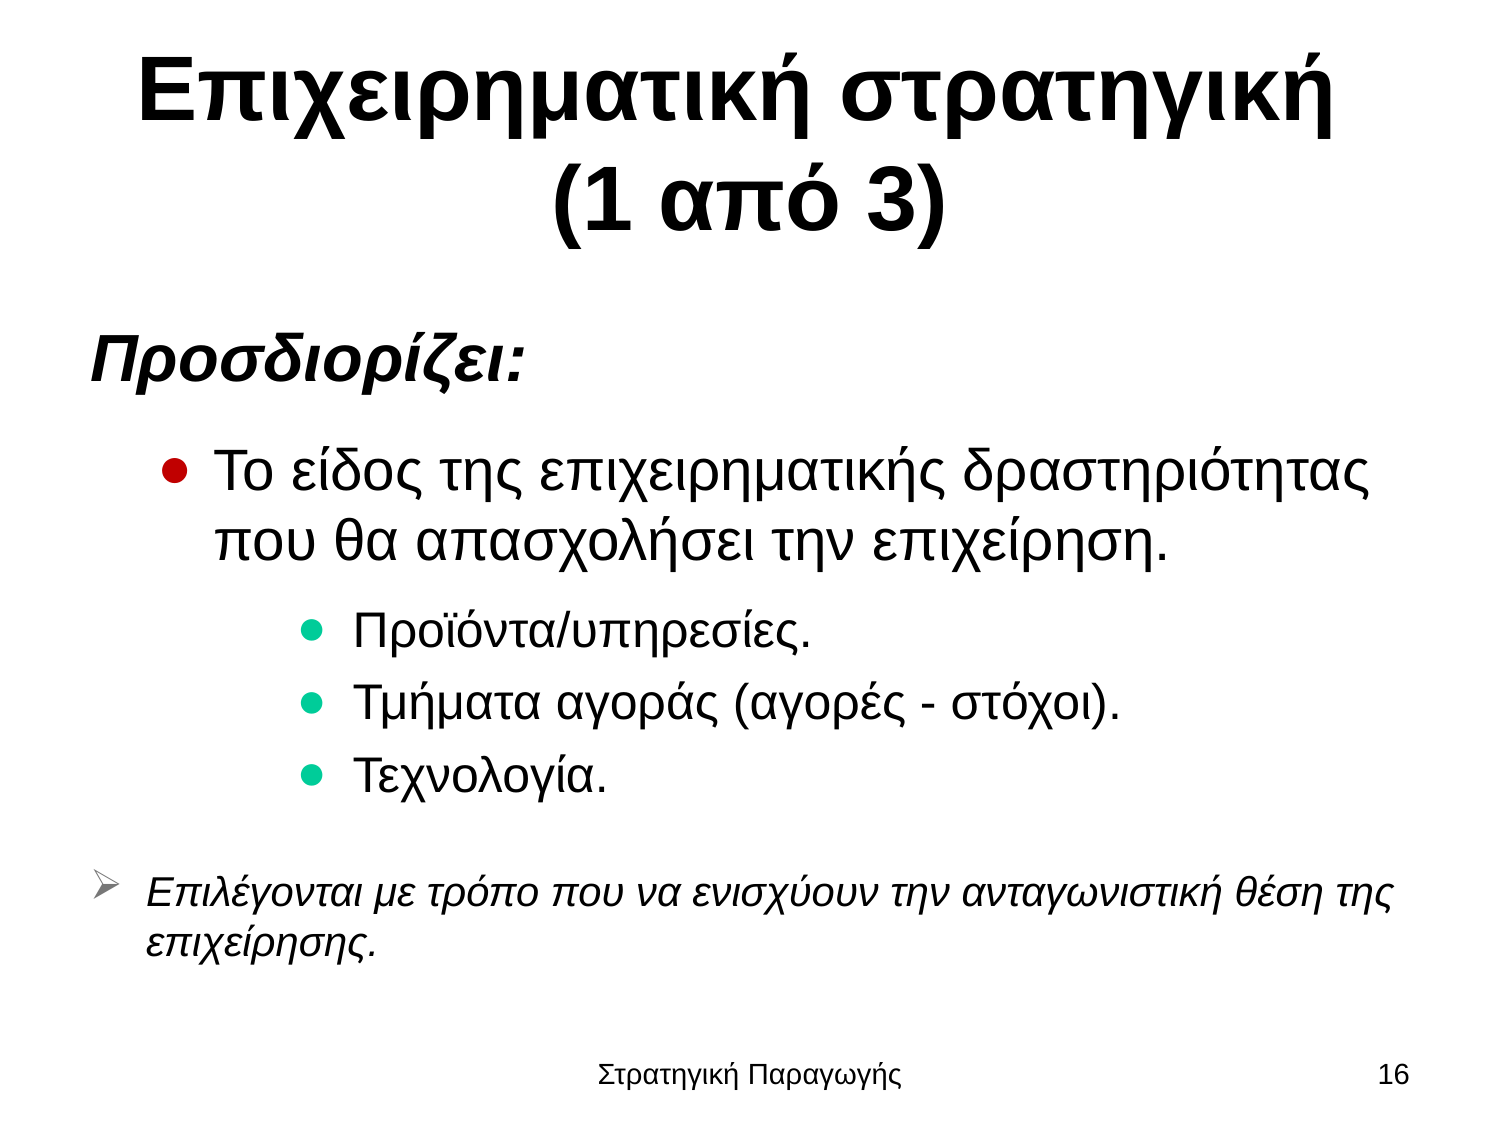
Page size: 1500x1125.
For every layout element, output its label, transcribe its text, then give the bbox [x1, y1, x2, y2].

footer Στρατηγική Παραγωγής [512, 1042, 988, 1103]
title Επιχειρηματική στρατηγική (1 από 3) [75, 45, 1425, 233]
slide_number 16 [1074, 1042, 1425, 1103]
list Προσδιορίζει: Το είδος της επιχειρηματικής δραστηριότητας που θα απασχολήσει την επιχείρηση. Προϊόντα/υπηρεσίες. Τμήματα αγοράς (αγορές - στόχοι). Τεχνολογία. Επιλέγονται με τρόπο που να ενισχύουν την ανταγωνιστική θέση της επιχείρησης. [75, 262, 1425, 1005]
